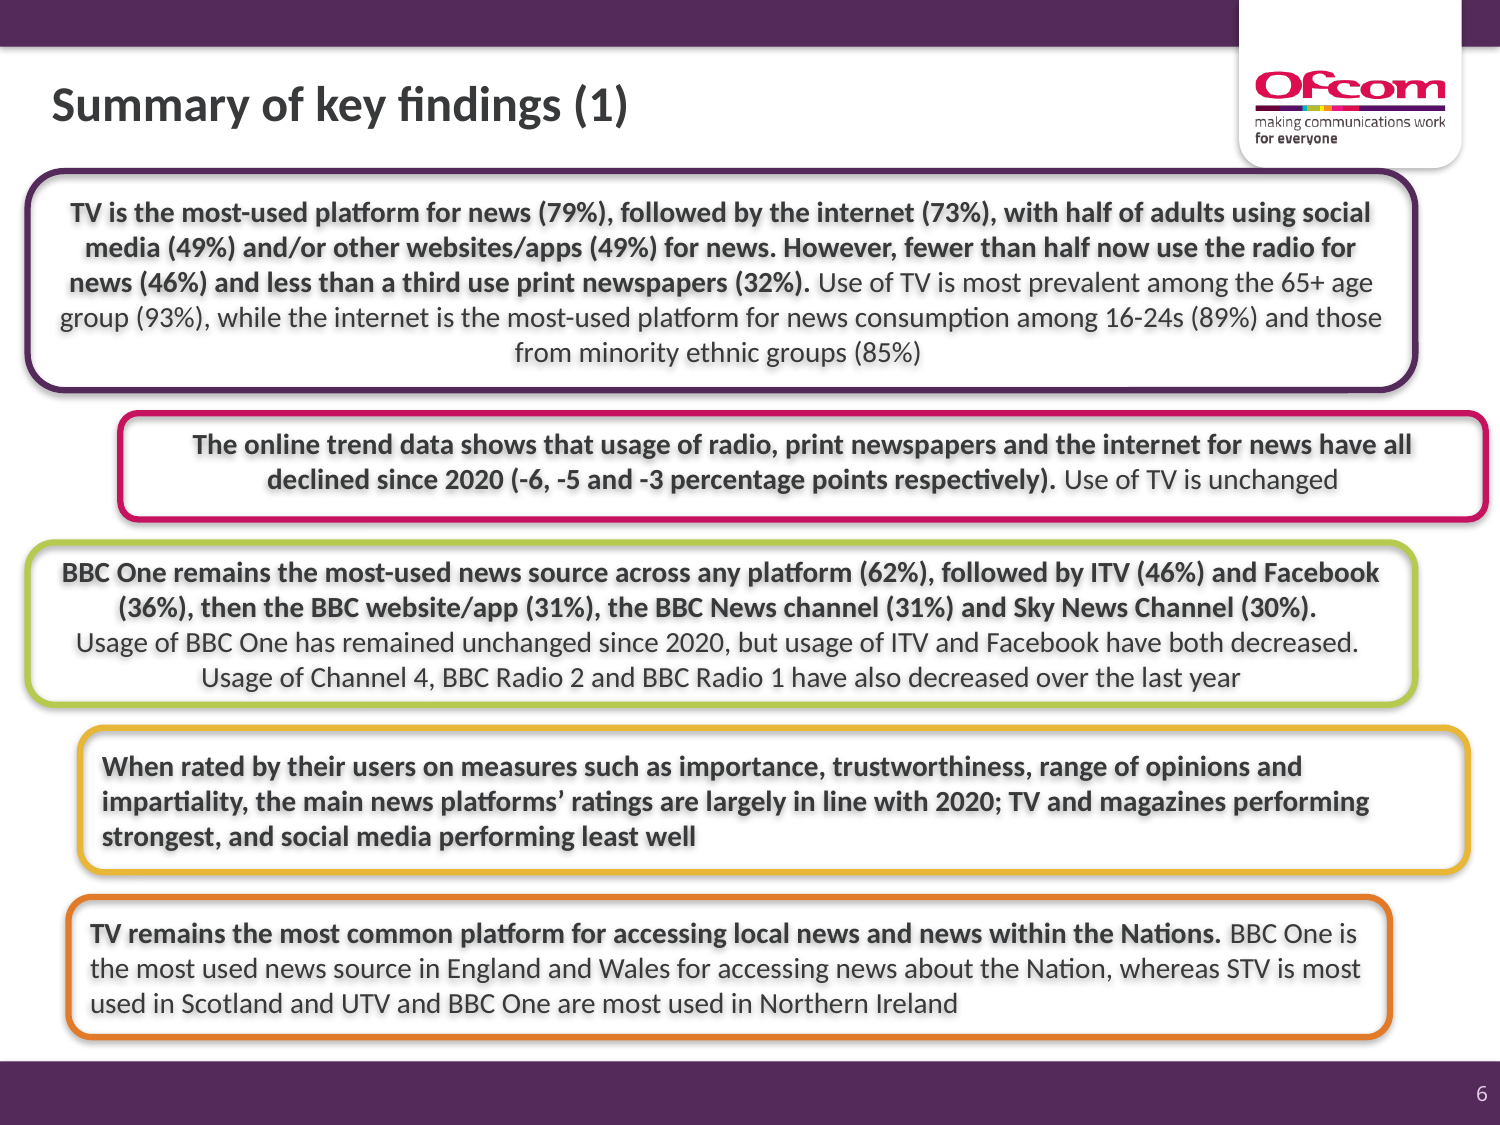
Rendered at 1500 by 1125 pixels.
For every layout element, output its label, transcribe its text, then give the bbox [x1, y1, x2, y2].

title Summary of key findings (1) [36, 76, 1390, 127]
text_box TV is the most-used platform for news (79%), followed by the internet (73%), with half of adults using social media (49%) and/or other websites/apps (49%) for news. However, fewer than half now use the radio for news (46%) and less than a third use print newspapers (32%). Use of TV is most prevalent among the 65+ age group (93%), while the internet is the most-used platform for news consumption among 16-24s (89%) and those from minority ethnic groups (85%) ​ [26, 170, 1417, 391]
text_box The online trend data shows that usage of radio, print newspapers and the internet for news have all declined since 2020 (-6, -5 and -3 percentage points respectively). Use of TV is unchanged [119, 412, 1487, 521]
text_box TV remains the most common platform for accessing local news and news within the Nations. BBC One is the most used news source in England and Wales for accessing news about the Nation, whereas STV is most used in Scotland and UTV and BBC One are most used in Northern Ireland [67, 896, 1391, 1038]
text_box BBC One remains the most-used news source across any platform (62%), followed by ITV (46%) and Facebook (36%), then the BBC website/app (31%), the BBC News channel (31%) and Sky News Channel (30%). Usage of BBC One has remained unchanged since 2020, but usage of ITV and Facebook have both decreased. Usage of Channel 4, BBC Radio 2 and BBC Radio 1 have also decreased over the last year [26, 541, 1417, 706]
text_box When rated by their users on measures such as importance, trustworthiness, range of opinions and impartiality, the main news platforms’ ratings are largely in line with 2020; TV and magazines performing strongest, and social media performing least well [79, 726, 1469, 874]
